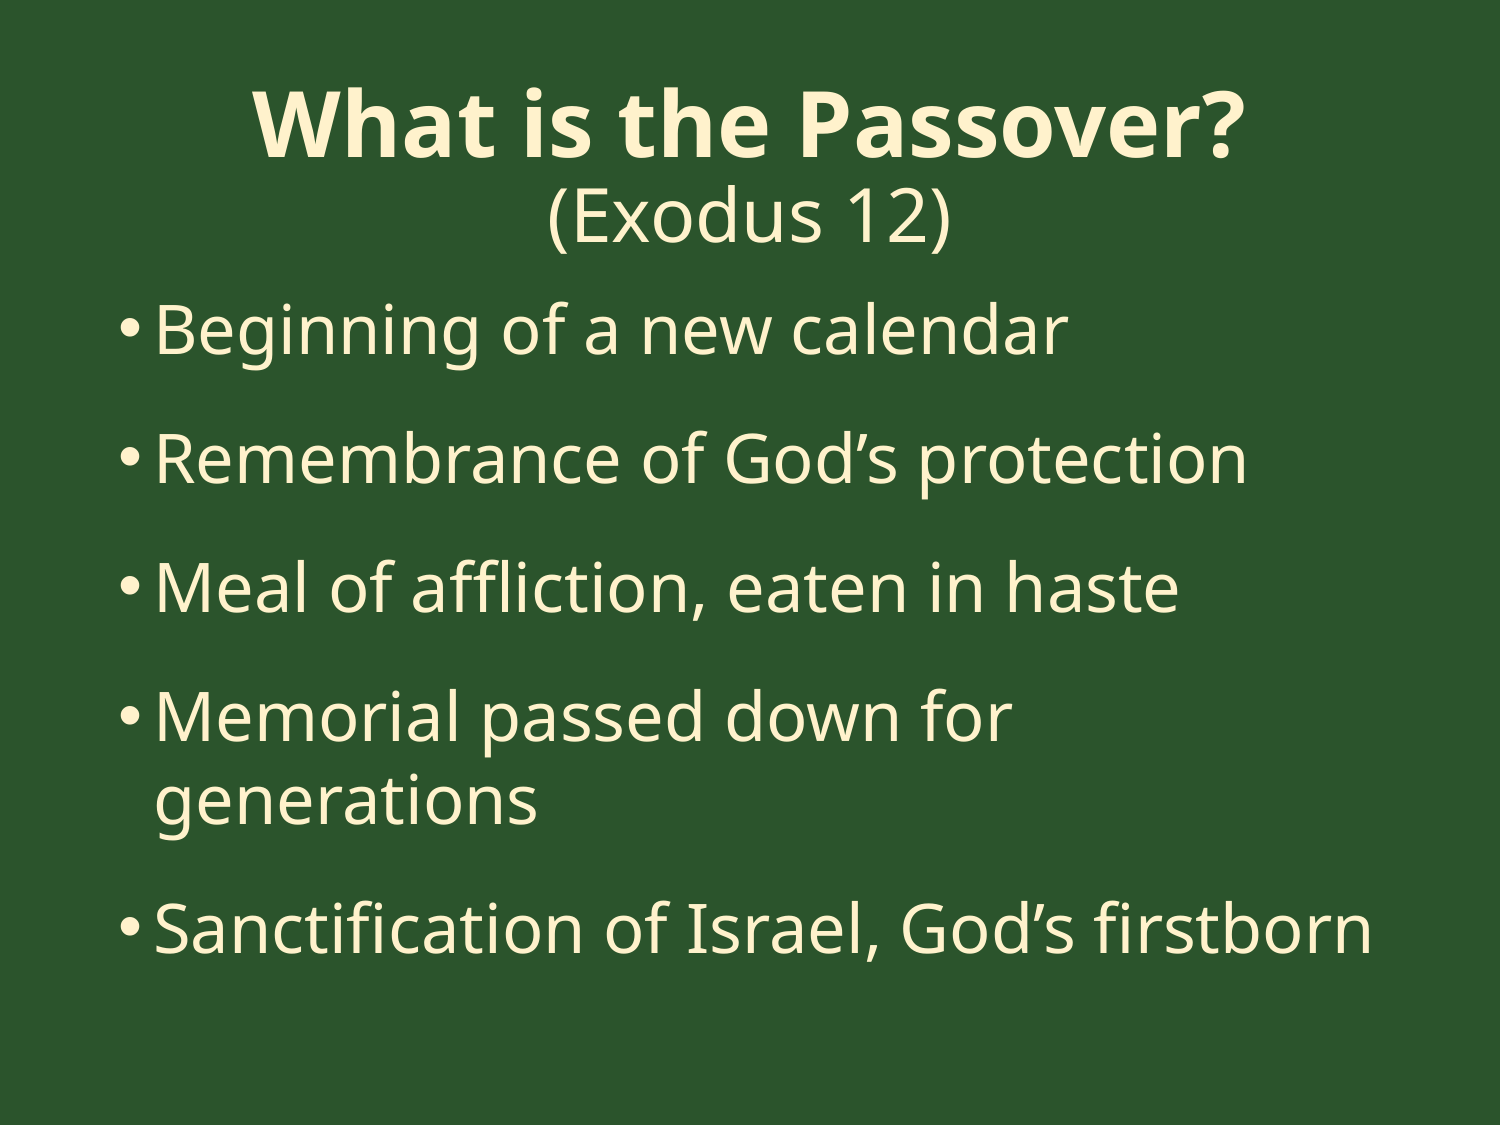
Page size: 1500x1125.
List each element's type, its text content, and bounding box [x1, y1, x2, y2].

list Beginning of a new calendar Remembrance of God’s protection Meal of affliction, eaten in haste Memorial passed down for generations Sanctification of Israel, God’s firstborn [103, 278, 1397, 986]
title What is the Passover? (Exodus 12) [103, 59, 1397, 278]
